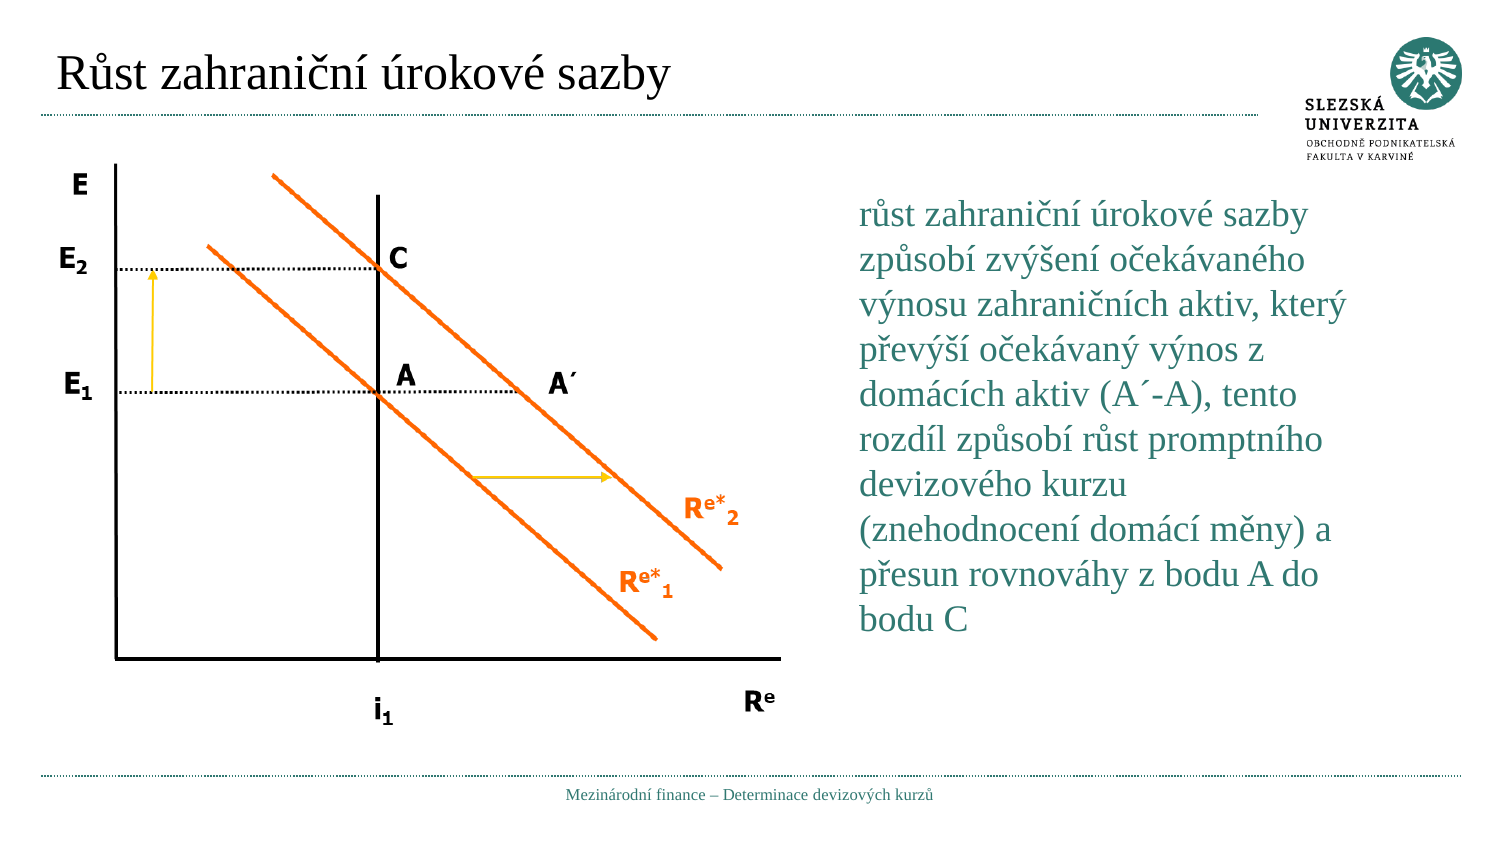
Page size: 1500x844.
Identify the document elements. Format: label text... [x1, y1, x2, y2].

text_box růst zahraniční úrokové sazby způsobí zvýšení očekávaného výnosu zahraničních aktiv, který převýší očekávaný výnos z domácích aktiv (A´-A), tento rozdíl způsobí růst promptního devizového kurzu (znehodnocení domácí měny) a přesun rovnováhy z bodu A do bodu C [844, 181, 1365, 470]
text_box Mezinárodní finance – Determinace devizových kurzů [442, 776, 1058, 811]
title Růst zahraniční úrokové sazby [41, 32, 786, 116]
picture [32, 156, 826, 748]
picture [1305, 37, 1462, 160]
